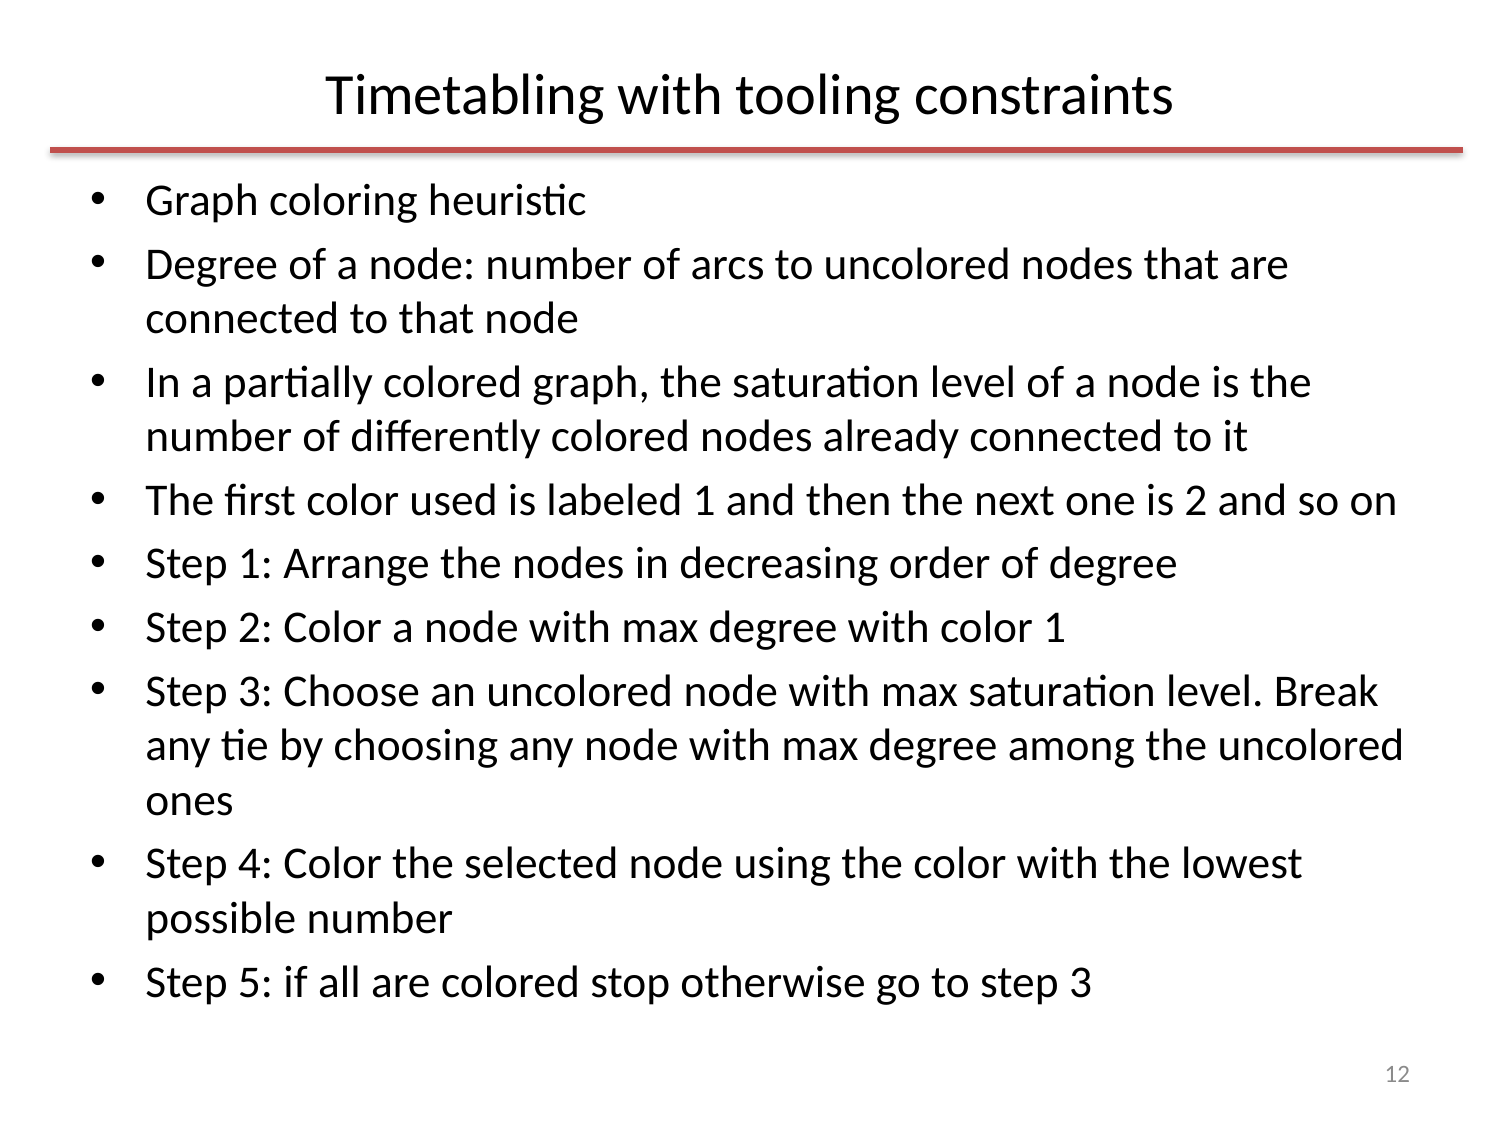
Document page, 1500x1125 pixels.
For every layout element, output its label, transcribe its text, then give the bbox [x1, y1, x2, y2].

list Graph coloring heuristic Degree of a node: number of arcs to uncolored nodes that are connected to that node In a partially colored graph, the saturation level of a node is the number of differently colored nodes already connected to it The first color used is labeled 1 and then the next one is 2 and so on Step 1: Arrange the nodes in decreasing order of degree Step 2: Color a node with max degree with color 1 Step 3: Choose an uncolored node with max saturation level. Break any tie by choosing any node with max degree among the uncolored ones Step 4: Color the selected node using the color with the lowest possible number Step 5: if all are colored stop otherwise go to step 3 [75, 162, 1425, 1038]
slide_number 12 [1074, 1042, 1425, 1103]
title Timetabling with tooling constraints [75, 45, 1425, 138]
